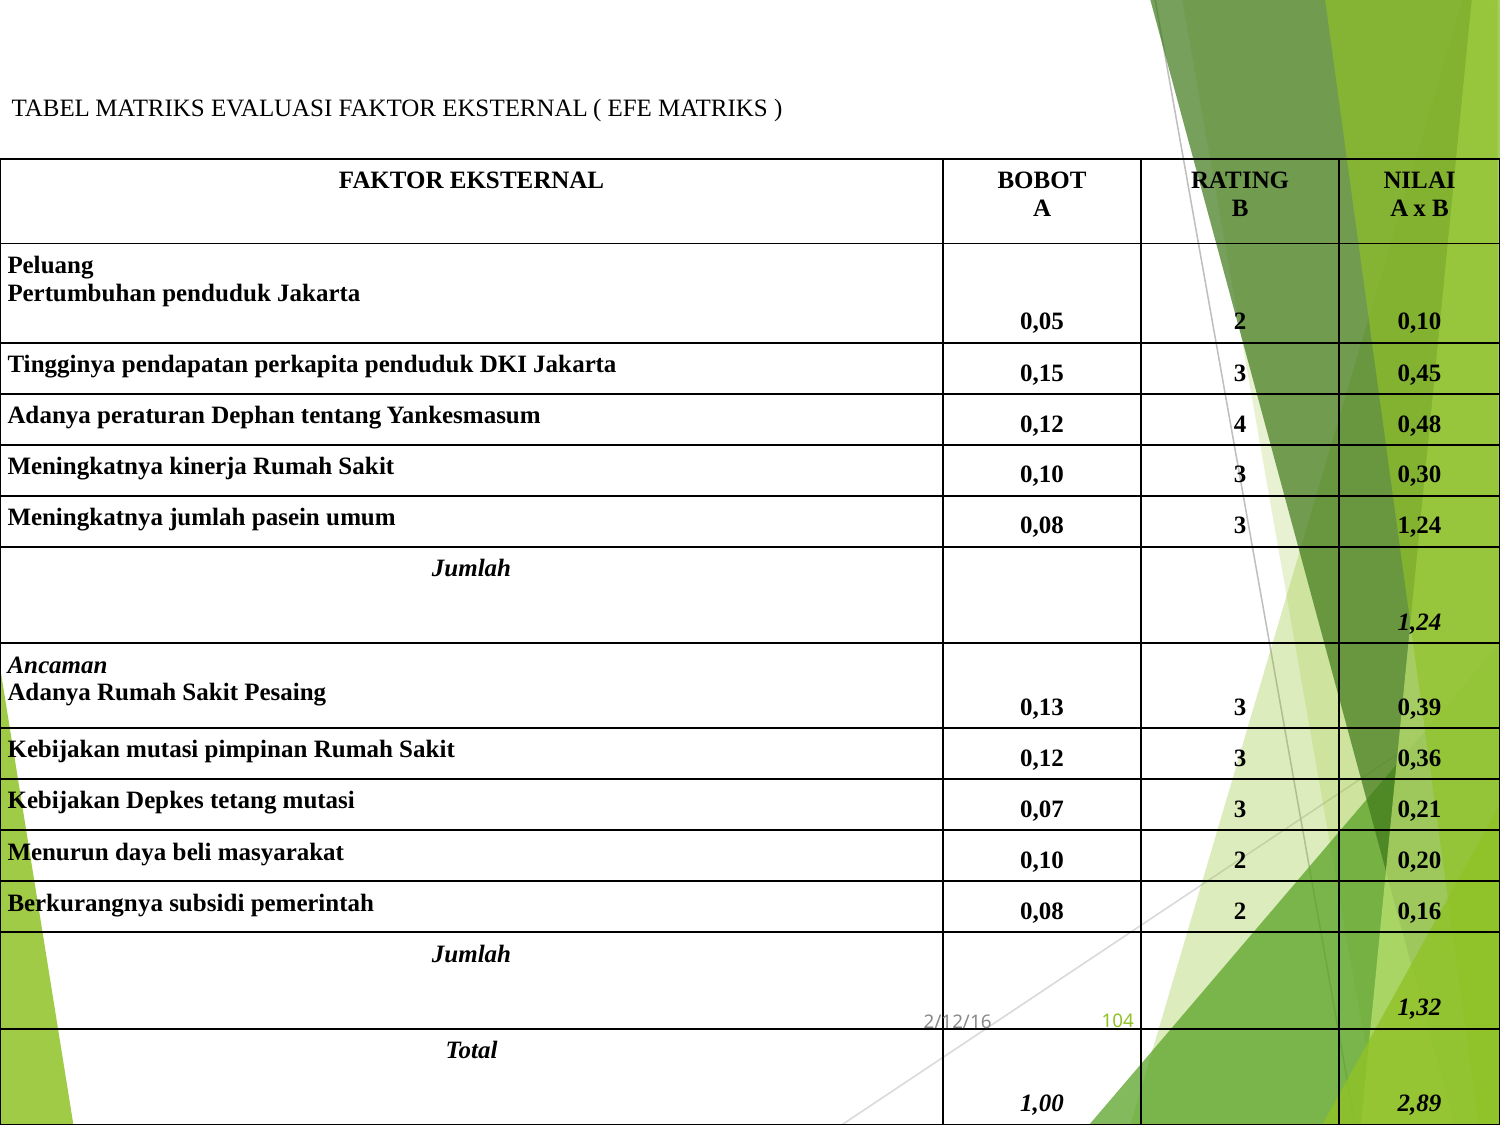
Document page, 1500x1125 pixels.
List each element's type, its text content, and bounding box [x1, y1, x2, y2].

table_cell 0,07 [944, 780, 1140, 829]
slide_number 104 [1093, 1001, 1142, 1041]
text_box TABEL MATRIKS EVALUASI FAKTOR EKSTERNAL ( EFE MATRIKS ) [4, 83, 792, 129]
table_cell Jumlah [1, 933, 942, 1028]
table_cell 0,15 [944, 344, 1140, 393]
table_cell [1142, 548, 1338, 642]
table_cell 2,89 [1340, 1030, 1499, 1124]
table_cell Tingginya pendapatan perkapita penduduk DKI Jakarta [1, 344, 942, 393]
table_cell 3 [1142, 344, 1338, 393]
table_cell Menurun daya beli masyarakat [1, 831, 942, 880]
table_cell 0,10 [944, 831, 1140, 880]
table_cell Total [1, 1030, 942, 1124]
table_cell 1,32 [1340, 933, 1499, 1028]
table_cell 3 [1142, 497, 1338, 546]
table_cell [1142, 933, 1338, 1028]
table_cell [944, 933, 1140, 1028]
table_cell 0,21 [1340, 780, 1499, 829]
table_cell [944, 548, 1140, 642]
table_cell 0,48 [1340, 395, 1499, 444]
table_cell 0,20 [1340, 831, 1499, 880]
table_cell 0,08 [944, 497, 1140, 546]
table_cell 0,45 [1340, 344, 1499, 393]
table_cell 2 [1142, 882, 1338, 931]
table_cell 3 [1142, 644, 1338, 727]
table_header NILAI A x B [1340, 160, 1499, 243]
table_cell 2 [1142, 244, 1338, 342]
table_header RATING B [1142, 160, 1338, 243]
text_box 2/12/16 [886, 1002, 999, 1040]
table_cell 0,30 [1340, 446, 1499, 495]
table_cell Ancaman Adanya Rumah Sakit Pesaing [1, 644, 942, 727]
table_cell 2 [1142, 831, 1338, 880]
table_cell 3 [1142, 729, 1338, 778]
table_cell 0,10 [944, 446, 1140, 495]
table_cell 0,05 [944, 244, 1140, 342]
table_cell 0,36 [1340, 729, 1499, 778]
table_cell 0,12 [944, 729, 1140, 778]
table_header FAKTOR EKSTERNAL [1, 160, 942, 243]
table_cell 0,39 [1340, 644, 1499, 727]
table_cell 0,16 [1340, 882, 1499, 931]
table_cell Berkurangnya subsidi pemerintah [1, 882, 942, 931]
table_cell 0,08 [944, 882, 1140, 931]
table_cell Peluang Pertumbuhan penduduk Jakarta [1, 244, 942, 342]
table_cell 4 [1142, 395, 1338, 444]
table_cell 0,13 [944, 644, 1140, 727]
table_cell Meningkatnya jumlah pasein umum [1, 497, 942, 546]
table_cell 0,10 [1340, 244, 1499, 342]
table_header BOBOT A [944, 160, 1140, 243]
table_cell [1142, 1030, 1338, 1124]
table_cell 3 [1142, 780, 1338, 829]
table_cell 1,24 [1340, 497, 1499, 546]
table_cell 1,00 [944, 1030, 1140, 1124]
table_cell Meningkatnya kinerja Rumah Sakit [1, 446, 942, 495]
table_cell 3 [1142, 446, 1338, 495]
table_cell Adanya peraturan Dephan tentang Yankesmasum [1, 395, 942, 444]
table_cell Jumlah [1, 548, 942, 642]
table_cell Kebijakan mutasi pimpinan Rumah Sakit [1, 729, 942, 778]
table_cell 1,24 [1340, 548, 1499, 642]
table_cell Kebijakan Depkes tetang mutasi [1, 780, 942, 829]
table_cell 0,12 [944, 395, 1140, 444]
